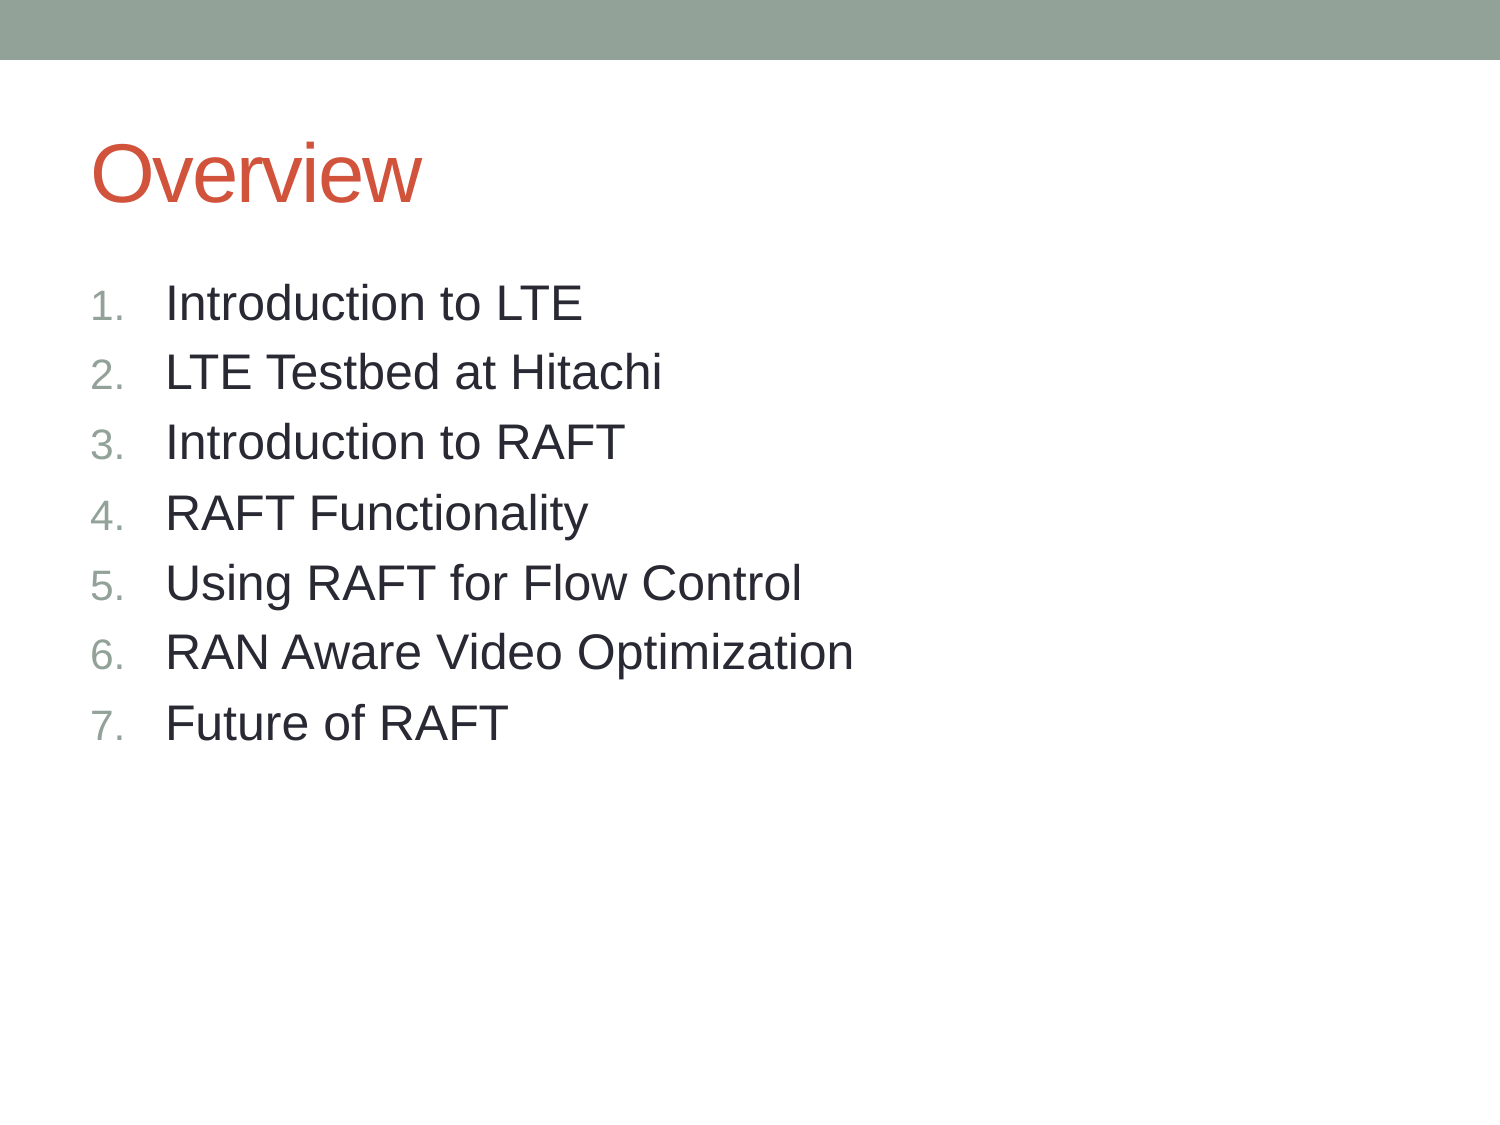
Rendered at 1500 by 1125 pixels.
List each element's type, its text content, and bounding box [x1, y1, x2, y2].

title Overview [75, 87, 1425, 250]
list Introduction to LTE LTE Testbed at Hitachi Introduction to RAFT RAFT Functionality Using RAFT for Flow Control RAN Aware Video Optimization Future of RAFT [75, 262, 1425, 1063]
